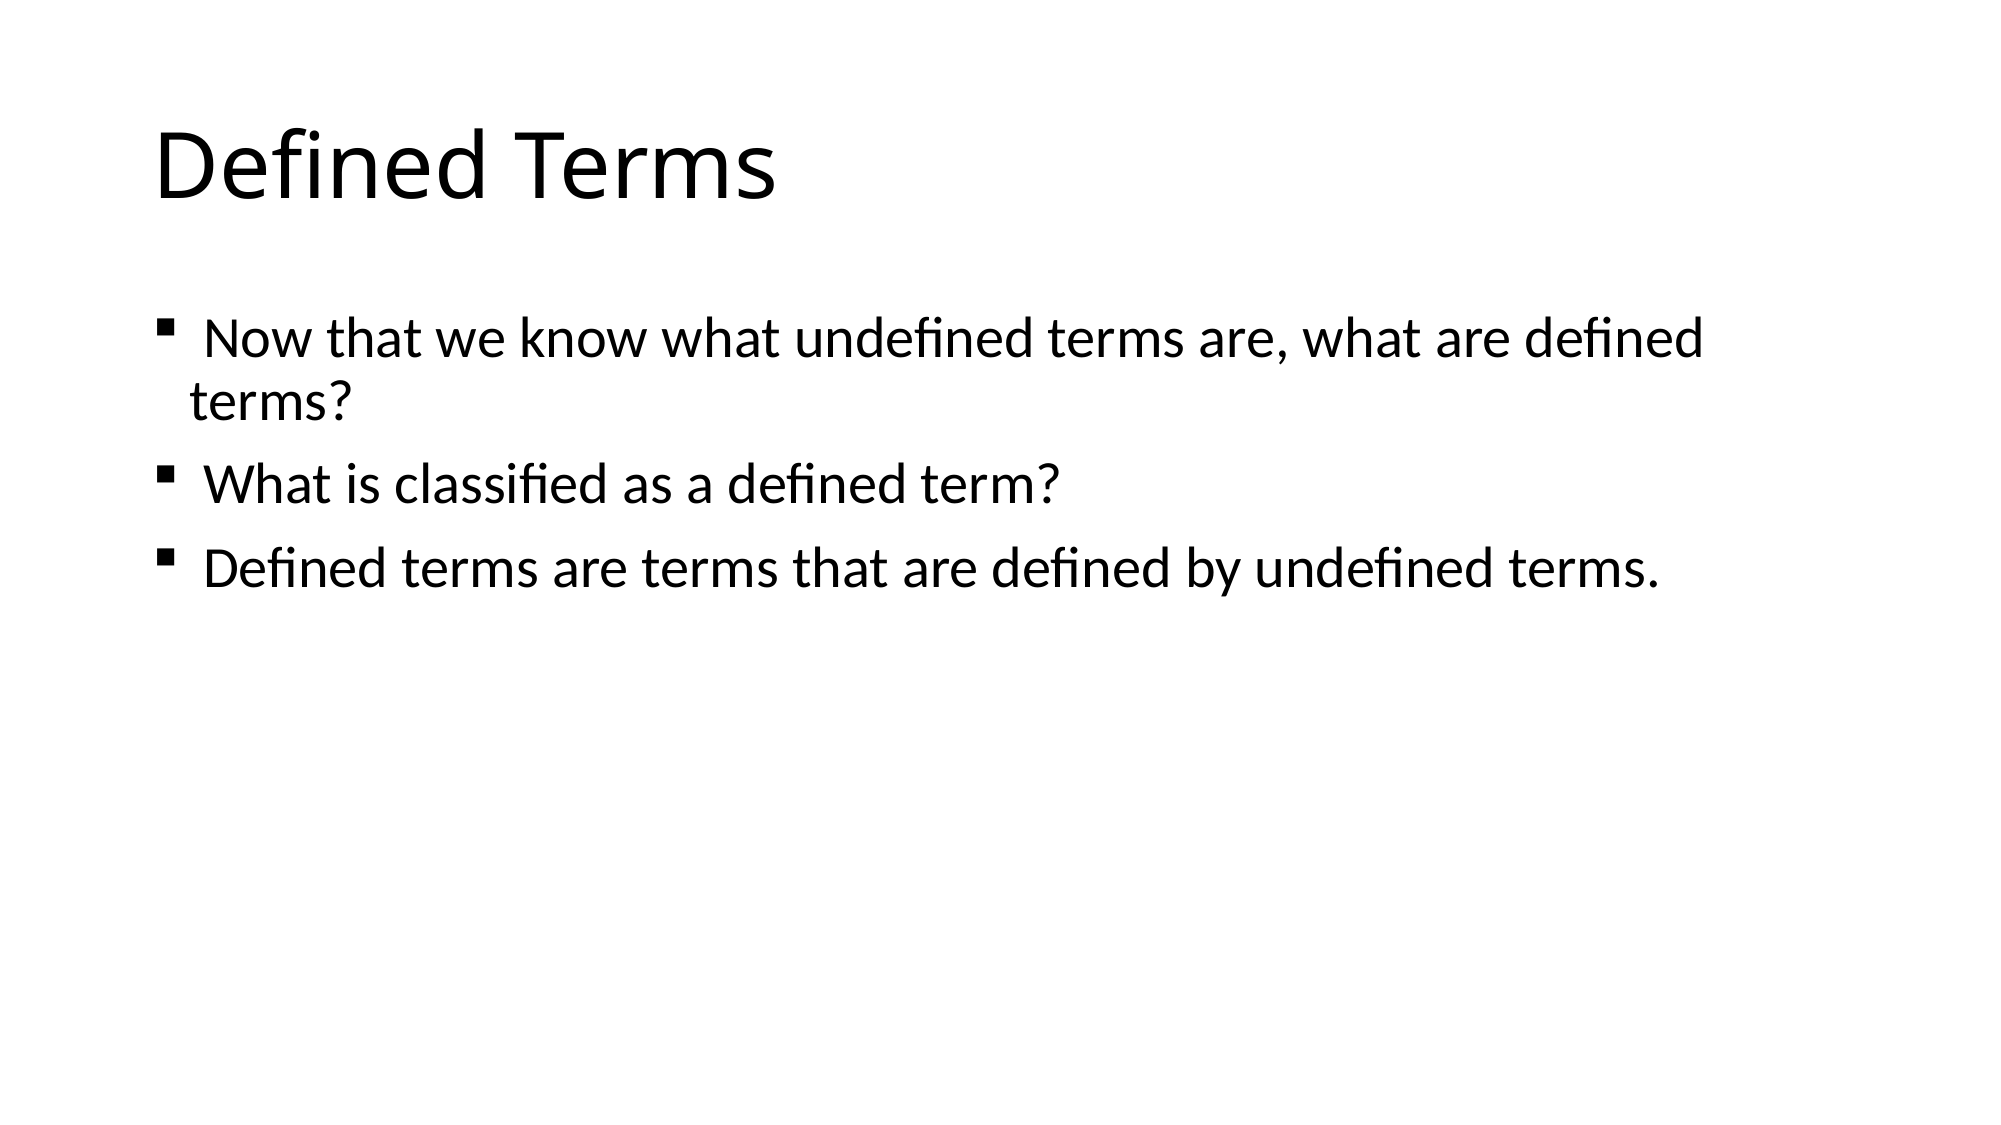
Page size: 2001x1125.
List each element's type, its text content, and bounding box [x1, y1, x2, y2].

title Defined Terms [137, 59, 1863, 278]
list Now that we know what undefined terms are, what are defined terms? What is classified as a defined term? Defined terms are terms that are defined by undefined terms. [137, 299, 1863, 1014]
